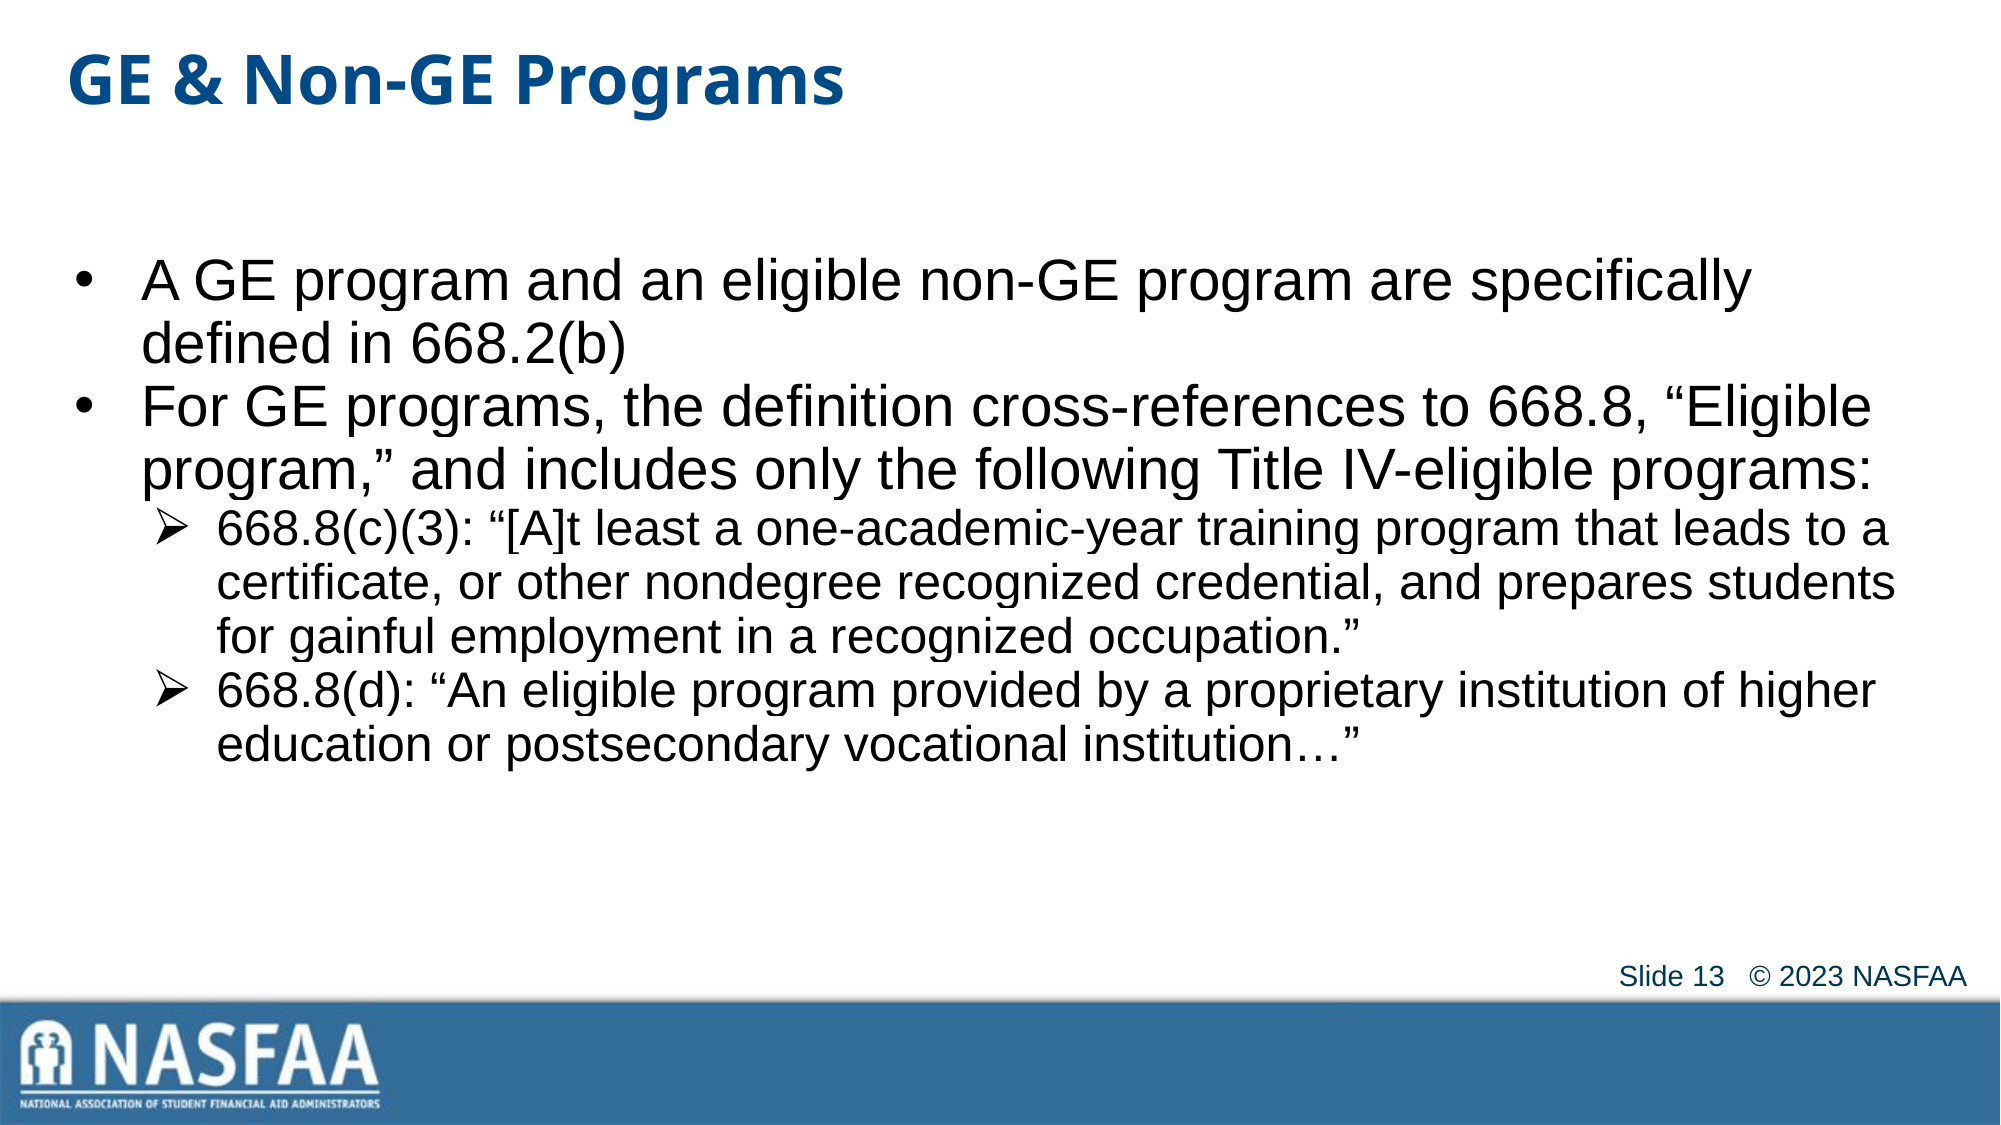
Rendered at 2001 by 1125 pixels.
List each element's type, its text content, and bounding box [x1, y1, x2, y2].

list A GE program and an eligible non-GE program are specifically defined in 668.2(b) For GE programs, the definition cross-references to 668.8, “Eligible program,” and includes only the following Title IV-eligible programs: 668.8(c)(3): “[A]t least a one-academic-year training program that leads to a certificate, or other nondegree recognized credential, and prepares students for gainful employment in a recognized occupation.” 668.8(d): “An eligible program provided by a proprietary institution of higher education or postsecondary vocational institution…” [51, 242, 1949, 888]
title GE & Non-GE Programs [51, 3, 1949, 221]
picture [0, 0, 2000, 1125]
